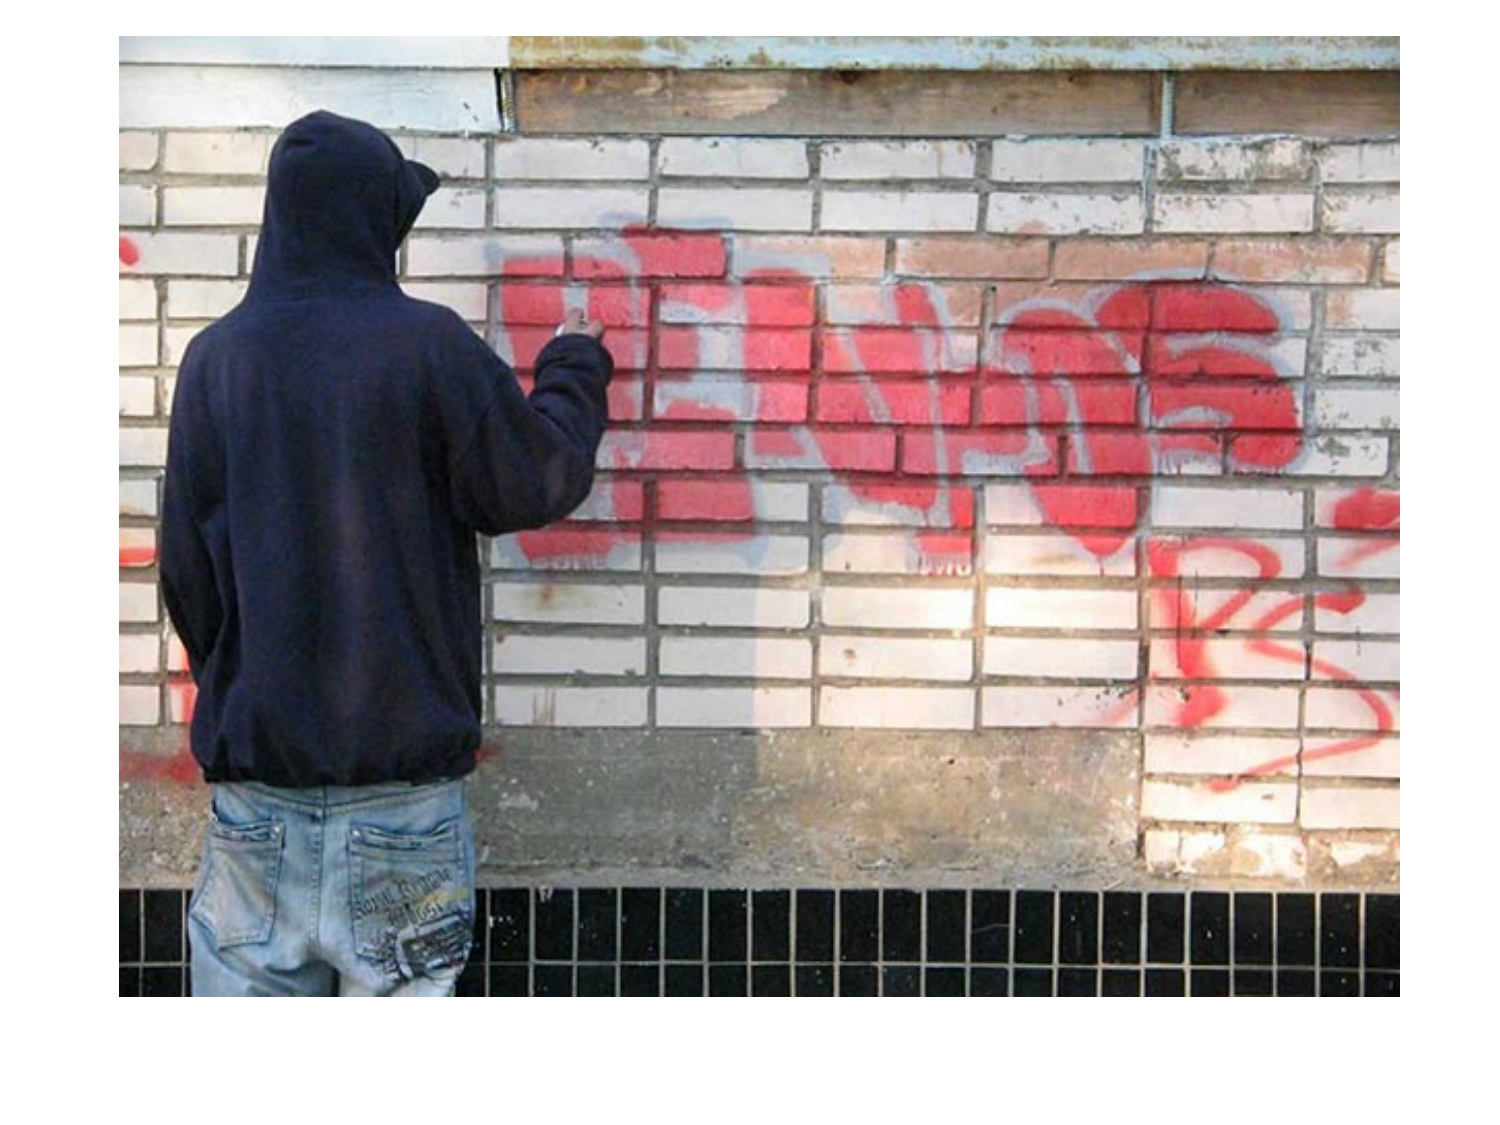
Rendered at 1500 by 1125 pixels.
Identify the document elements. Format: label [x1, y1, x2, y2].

list [119, 36, 1400, 998]
